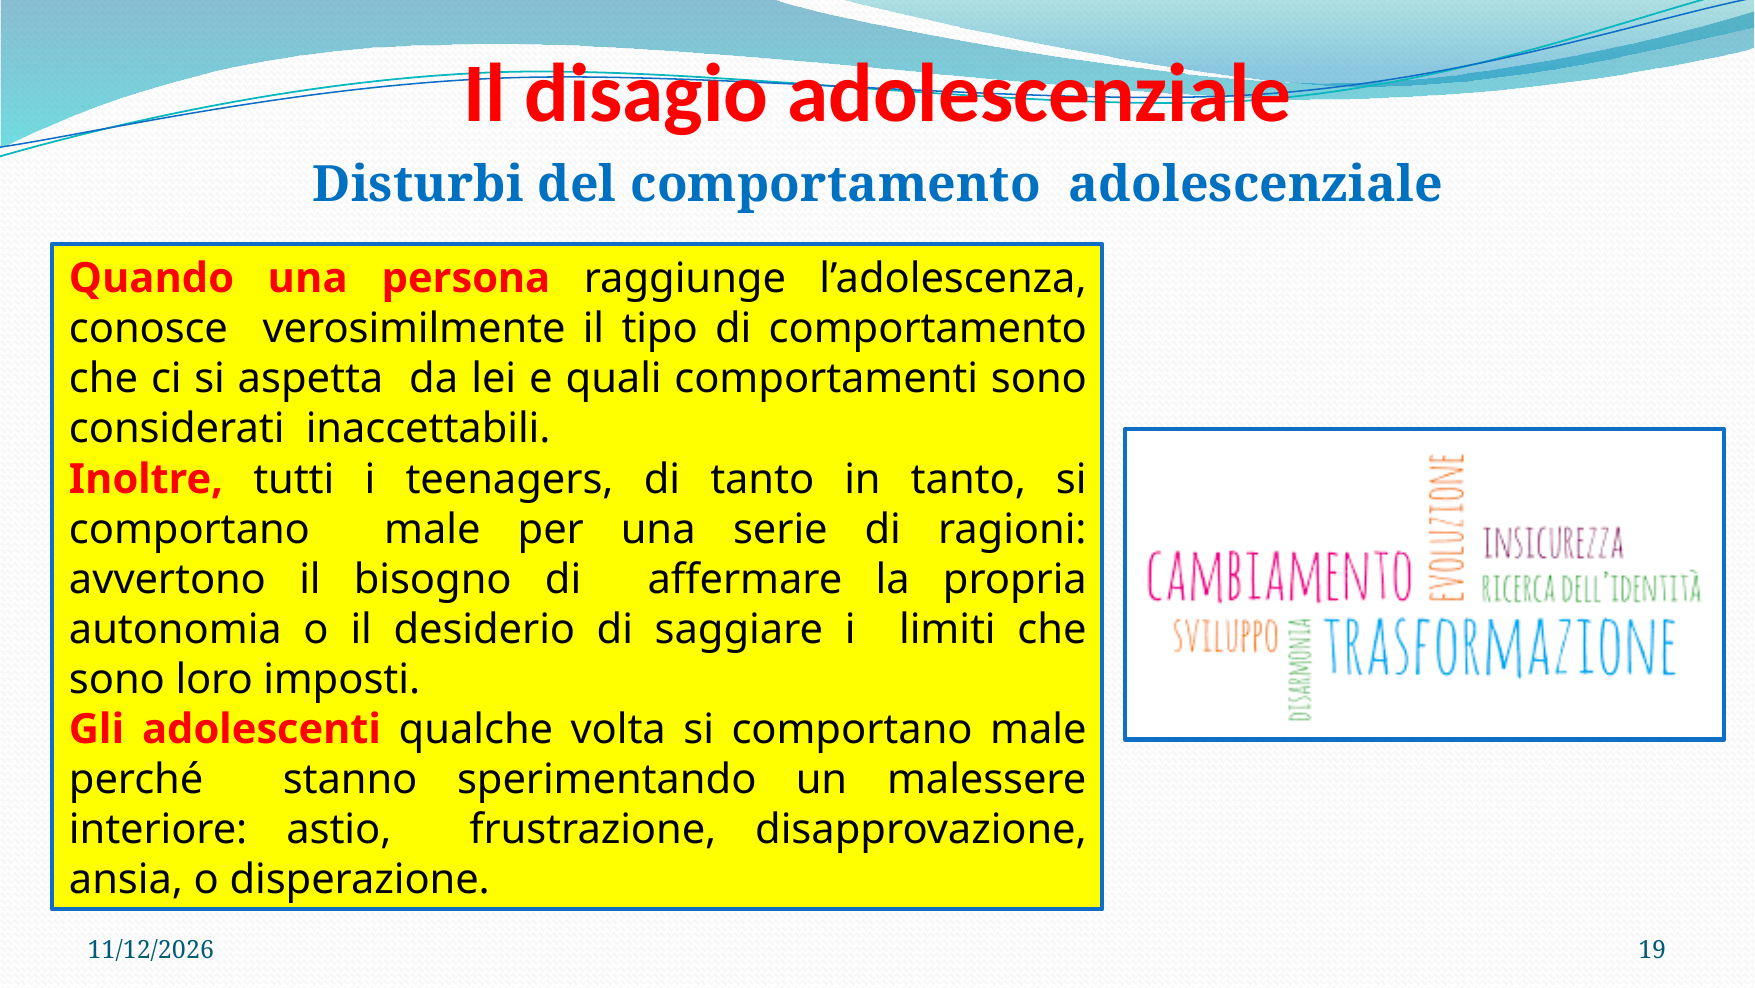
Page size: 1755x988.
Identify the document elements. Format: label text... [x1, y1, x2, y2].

title Il disagio adolescenziale [52, 0, 1703, 138]
picture [1126, 431, 1723, 738]
slide_number 19 [1520, 915, 1667, 968]
text_box Quando una persona raggiunge l’adolescenza, conosce verosimilmente il tipo di comportamento che ci si aspetta da lei e quali comportamenti sono considerati inaccettabili. Inoltre, tutti i teenagers, di tanto in tanto, si comportano male per una serie di ragioni: avvertono il bisogno di affermare la propria autonomia o il desiderio di saggiare i limiti che sono loro imposti. Gli adolescenti qualche volta si comportano male perché stanno sperimentando un malessere interiore: astio, frustrazione, disapprovazione, ansia, o disperazione. [52, 243, 1102, 910]
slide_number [87, 915, 497, 968]
text_box Disturbi del comportamento adolescenziale [52, 143, 1702, 219]
